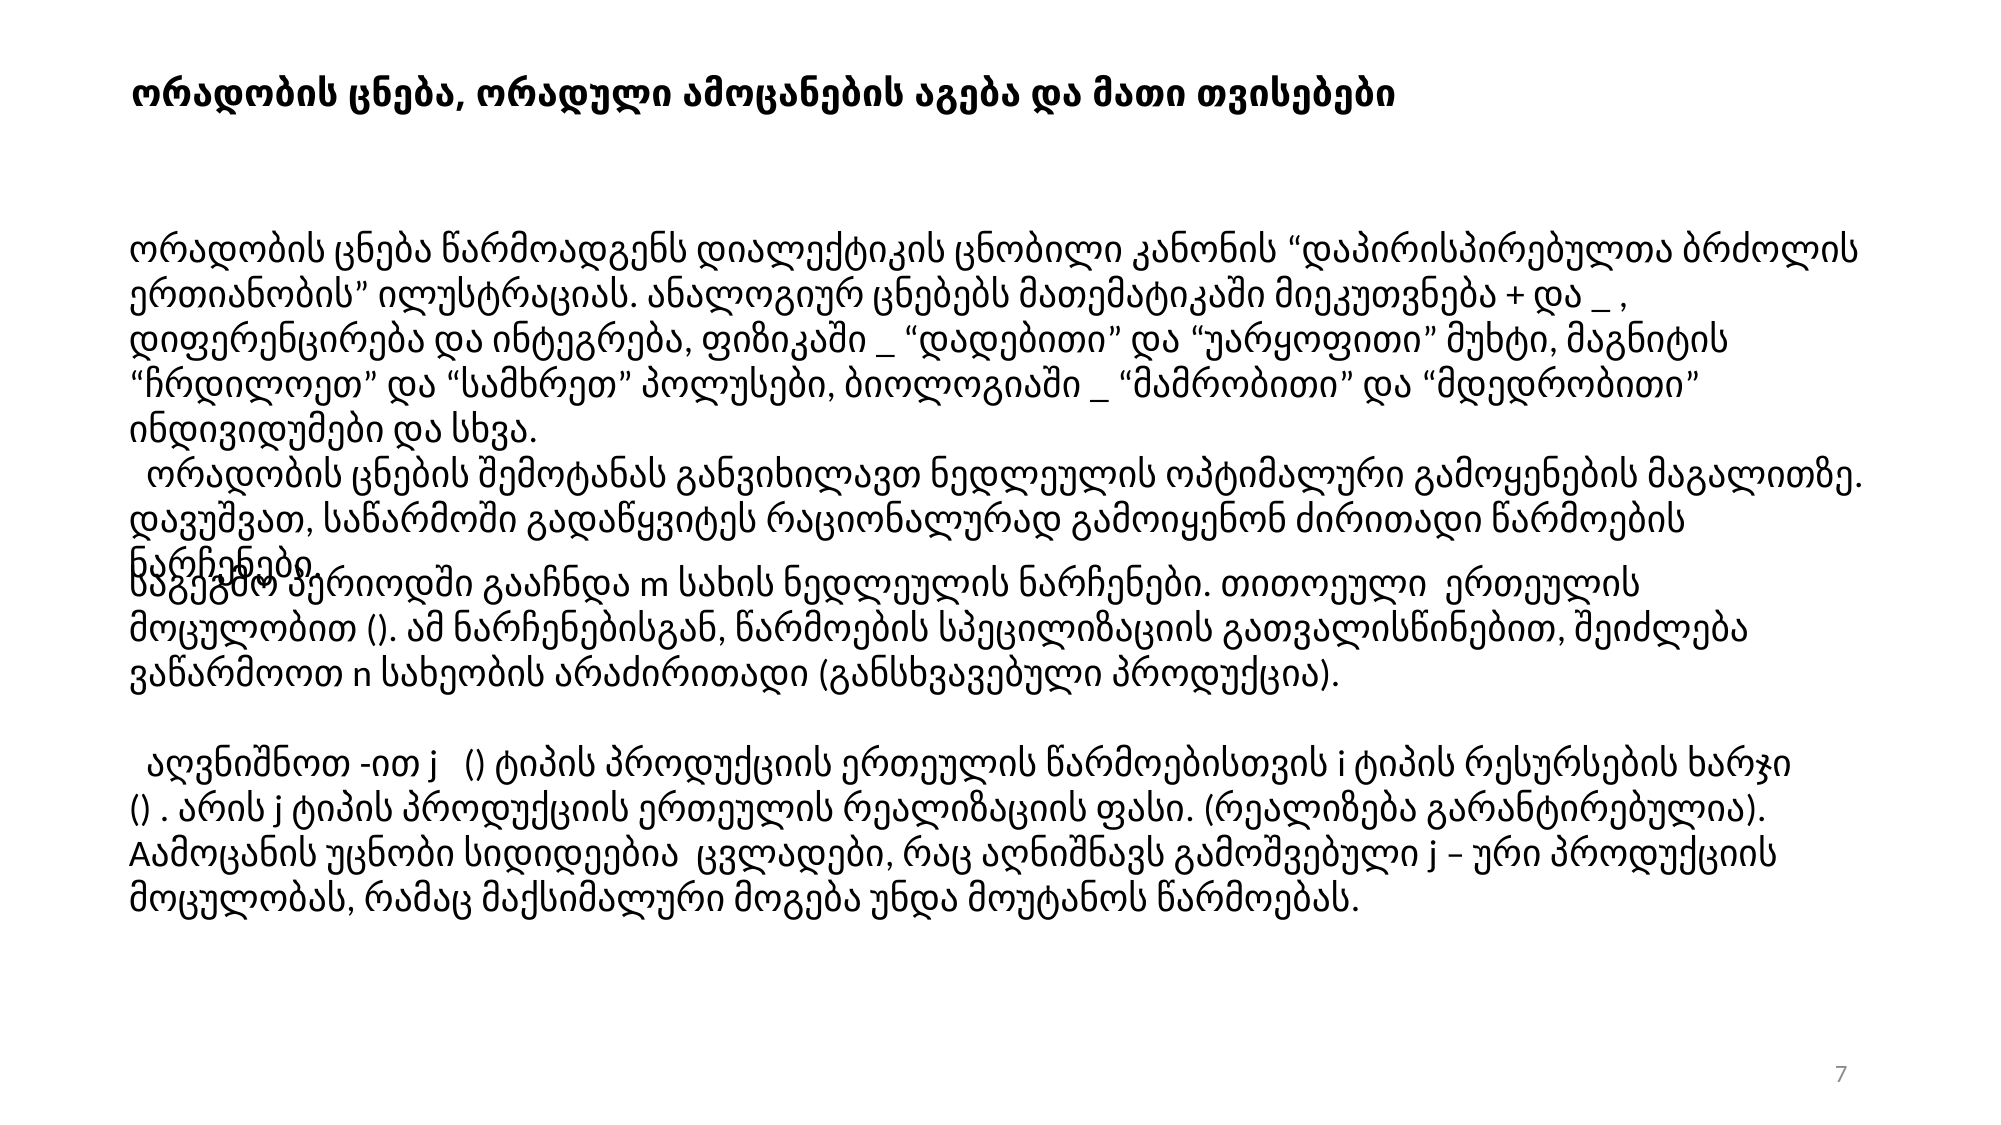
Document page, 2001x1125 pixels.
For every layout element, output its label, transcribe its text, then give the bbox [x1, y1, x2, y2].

text_box ორადობის ცნება წარმოადგენს დიალექტიკის ცნობილი კანონის “დაპირისპირებულთა ბრძოლის ერთიანობის” ილუსტრაციას. ანალოგიურ ცნებებს მათემატიკაში მიეკუთვნება + და _ , დიფერენცირება და ინტეგრება, ფიზიკაში _ “დადებითი” და “უარყოფითი” მუხტი, მაგნიტის “ჩრდილოეთ” და “სამხრეთ” პოლუსები, ბიოლოგიაში _ “მამრობითი” და “მდედრობითი” ინდივიდუმები და სხვა. ორადობის ცნების შემოტანას განვიხილავთ ნედლეულის ოპტიმალური გამოყენების მაგალითზე. დავუშვათ, საწარმოში გადაწყვიტეს რაციონალურად გამოიყენონ ძირითადი წარმოების ნარჩენები. [114, 217, 1886, 593]
slide_number 7 [1412, 1042, 1863, 1103]
title ორადობის ცნება, ორადული ამოცანების აგება და მათი თვისებები [116, 49, 1825, 185]
